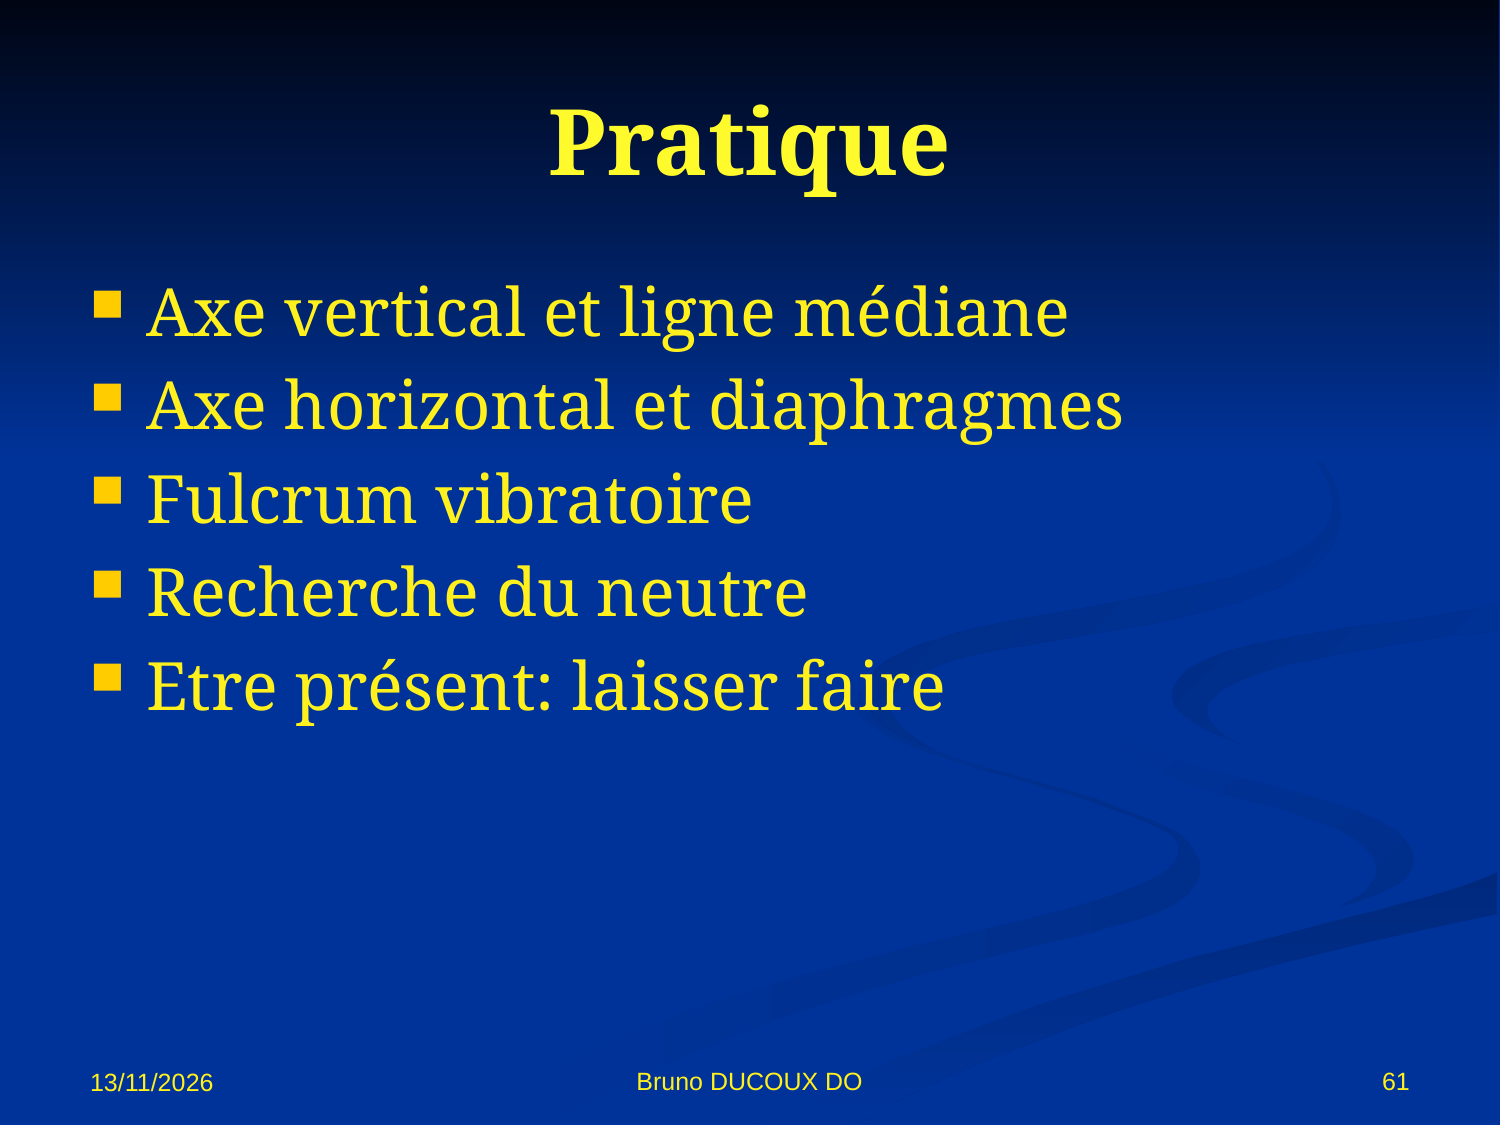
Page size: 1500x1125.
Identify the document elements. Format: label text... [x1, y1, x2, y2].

footer Bruno DUCOUX DO [512, 1024, 988, 1104]
slide_number 61 [1074, 1024, 1426, 1104]
list Axe vertical et ligne médiane Axe horizontal et diaphragmes Fulcrum vibratoire Recherche du neutre Etre présent: laisser faire [74, 262, 1426, 1006]
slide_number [74, 1025, 426, 1104]
title Pratique [74, 44, 1426, 233]
